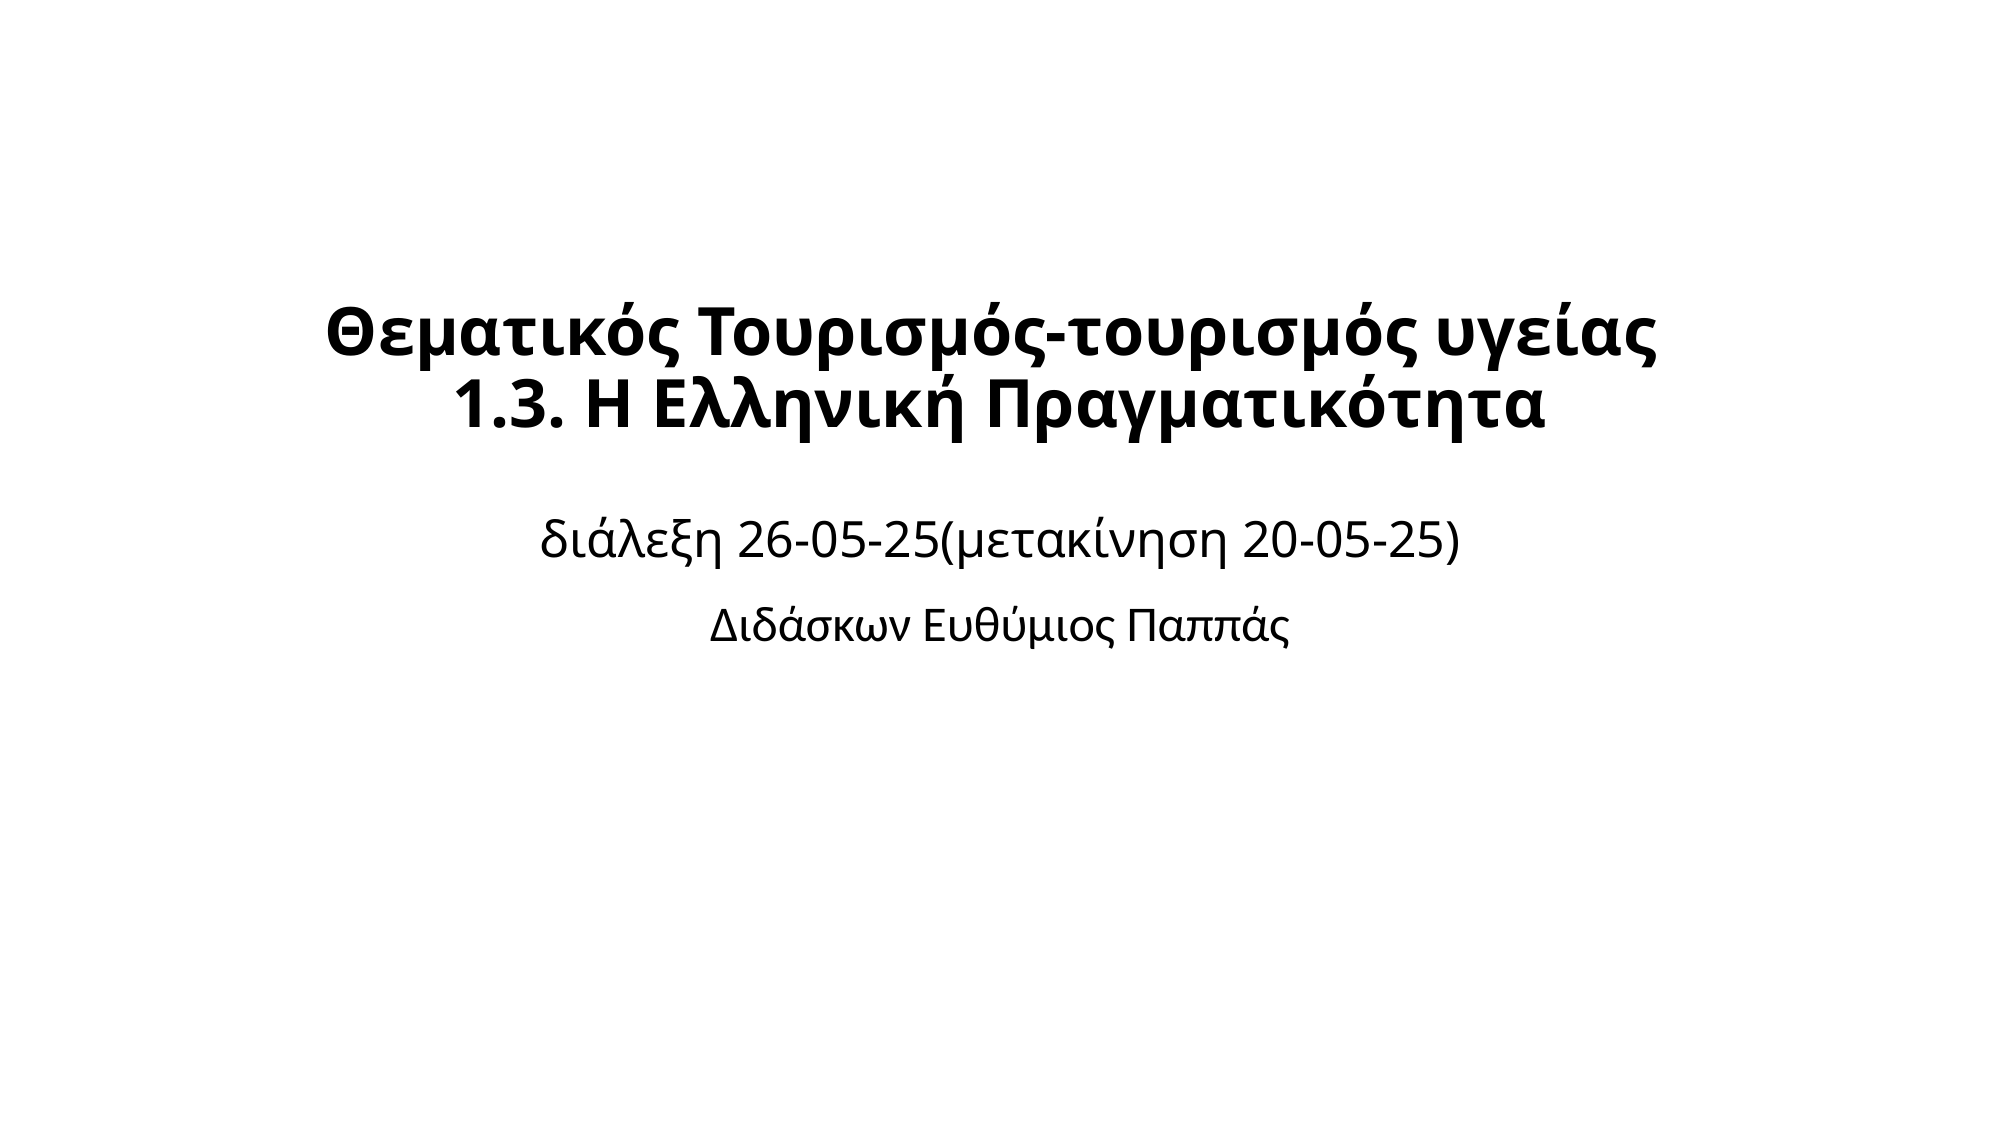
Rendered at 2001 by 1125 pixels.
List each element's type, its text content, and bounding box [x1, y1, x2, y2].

subtitle Διδάσκων Ευθύμιος Παππάς [249, 590, 1750, 863]
title Θεματικός Τουρισμός-τουρισμός υγείας 1.3. Η Ελληνική Πραγματικότητα διάλεξη 26-05-25(μετακίνηση 20-05-25) [249, 184, 1750, 576]
